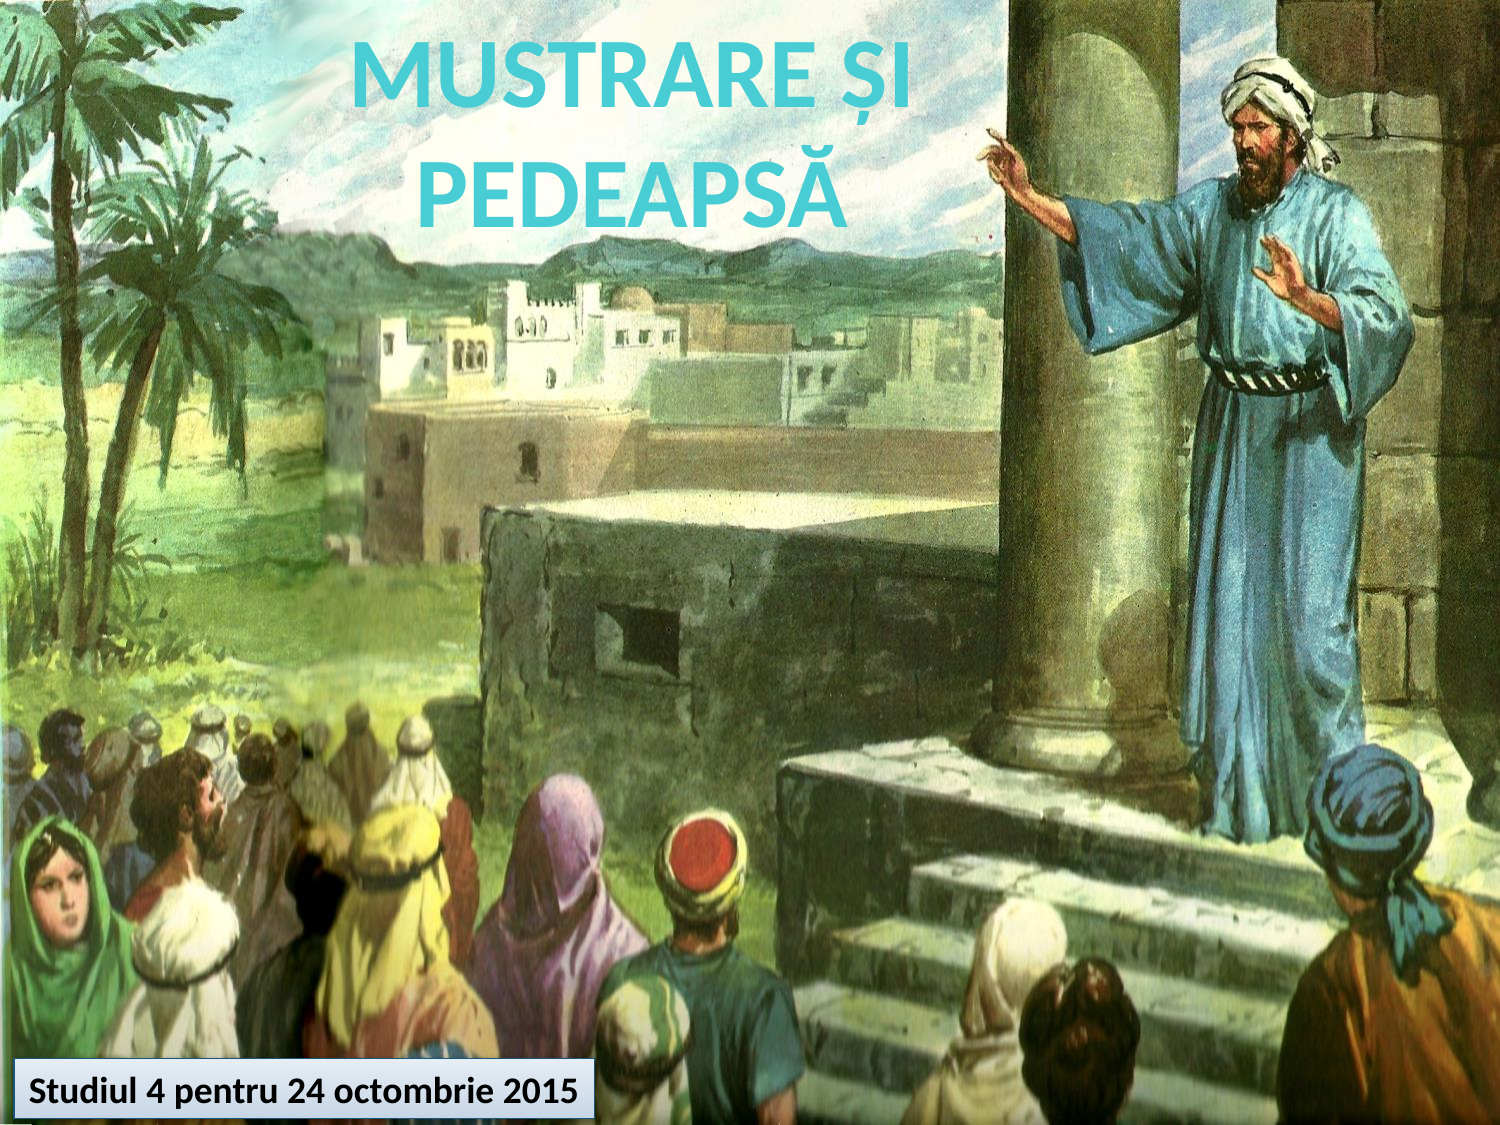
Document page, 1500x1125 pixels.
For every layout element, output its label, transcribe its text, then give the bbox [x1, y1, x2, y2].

picture [0, 0, 1500, 1125]
text_box MUSTRARE ȘI PEDEAPSĂ [253, 0, 1010, 255]
text_box Studiul 4 pentru 24 octombrie 2015 [13, 1058, 595, 1119]
